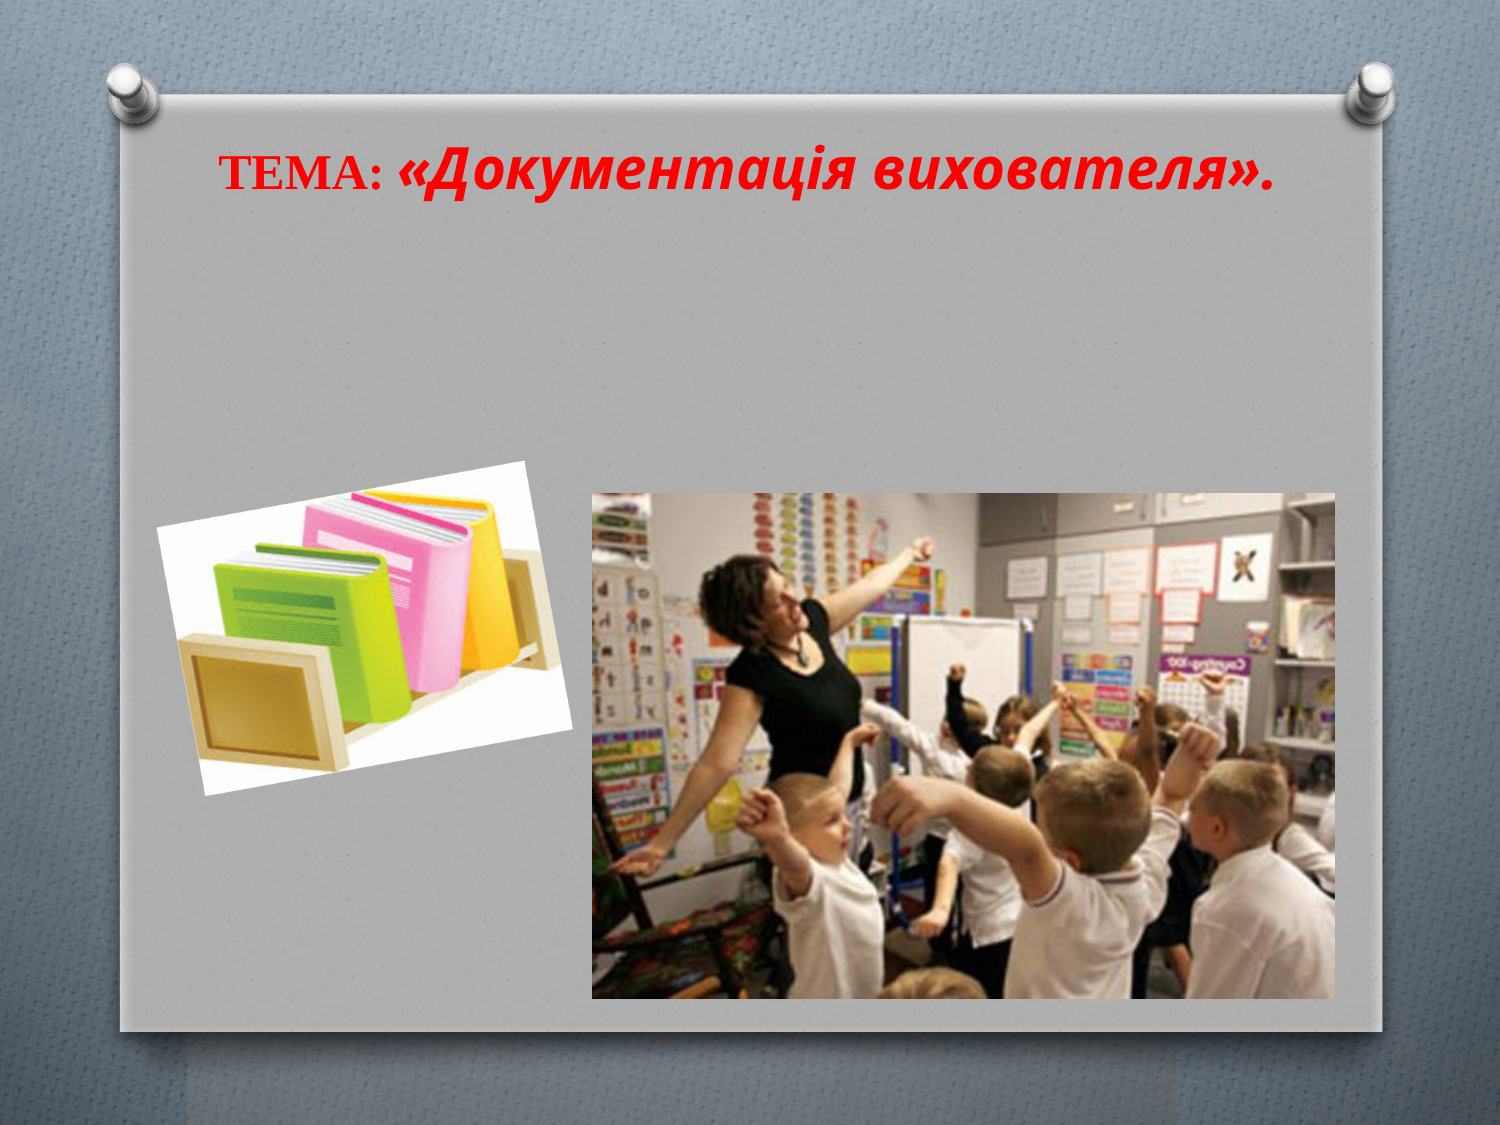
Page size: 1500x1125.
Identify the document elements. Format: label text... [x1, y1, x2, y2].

picture [158, 461, 572, 795]
picture [75, 29, 198, 153]
picture [1317, 35, 1439, 156]
picture [591, 493, 1336, 999]
list ТЕМА: «Документація вихователя». [159, 113, 1341, 303]
